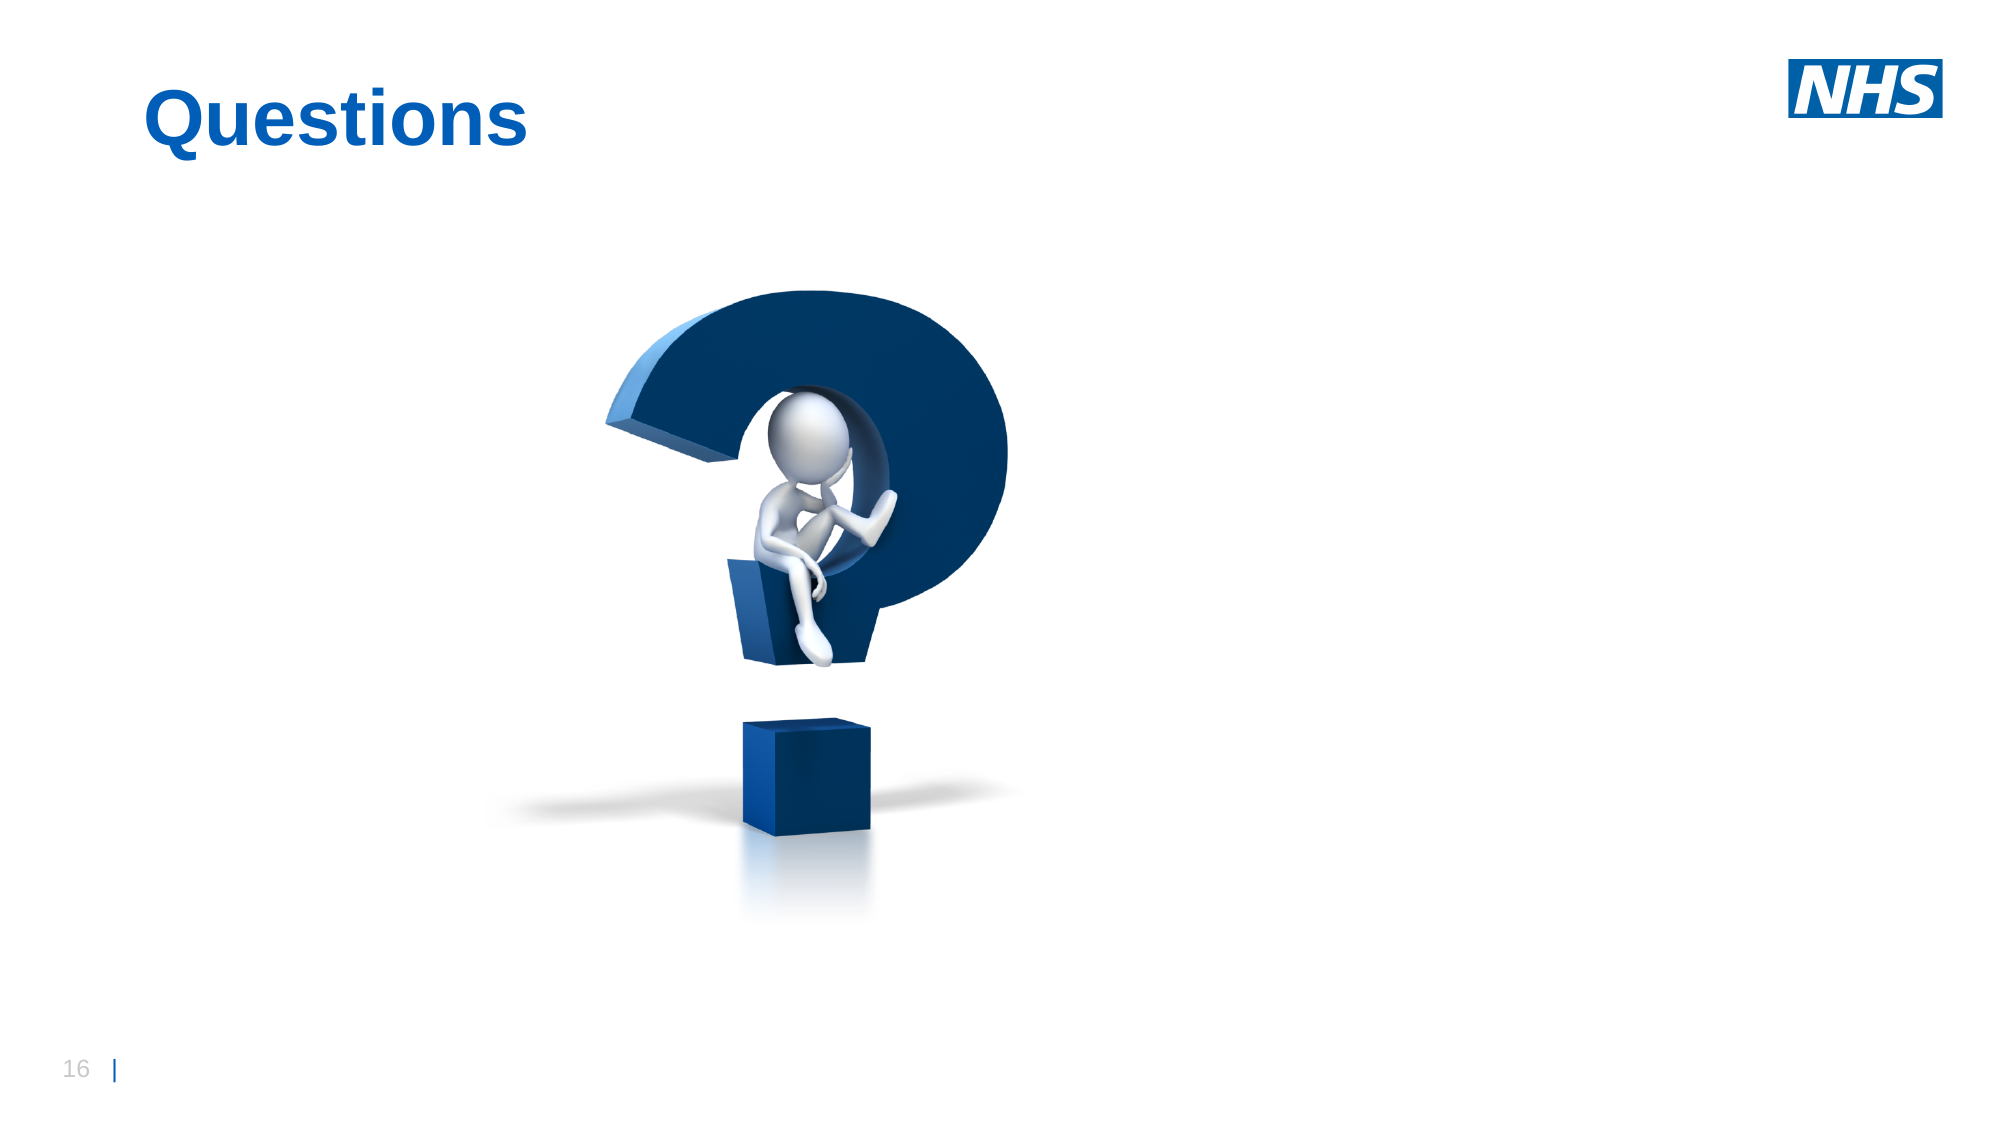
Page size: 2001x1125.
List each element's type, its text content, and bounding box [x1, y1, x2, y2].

picture [1786, 59, 1943, 118]
text_box Questions [128, 69, 1874, 171]
picture [476, 275, 1085, 924]
